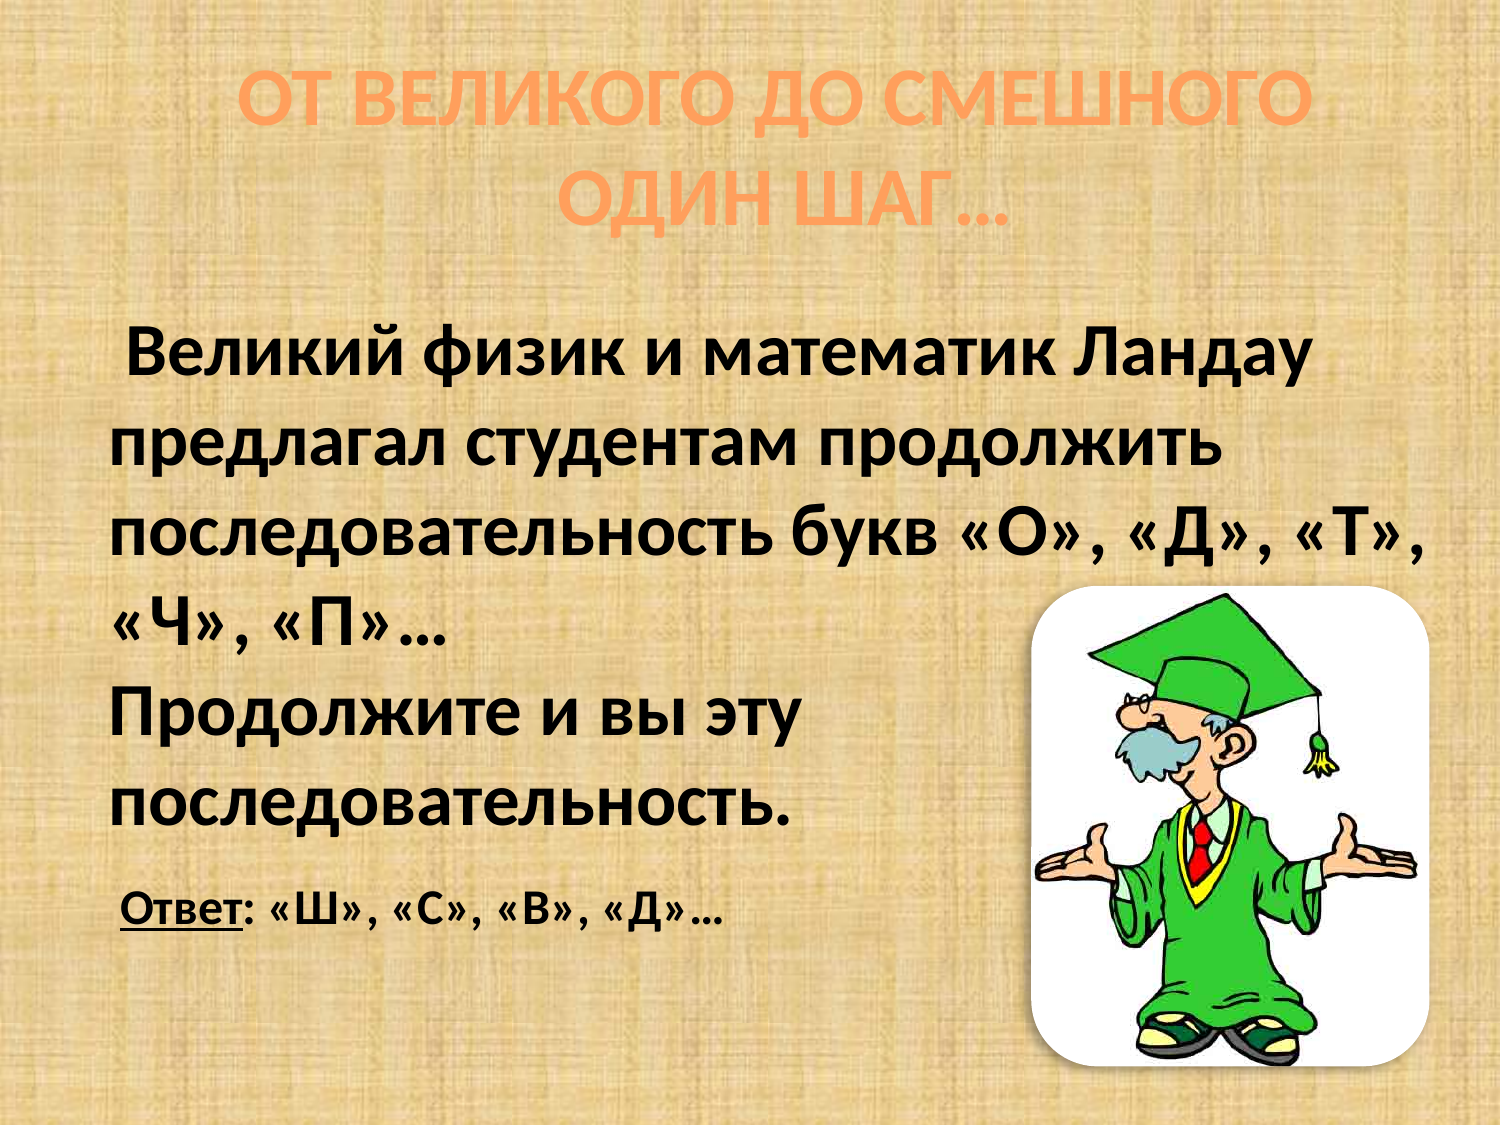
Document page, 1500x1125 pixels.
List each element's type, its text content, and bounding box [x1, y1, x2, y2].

title Великий физик и математик Ландау предлагал студентам продолжить последовательность букв «О», «Д», «Т», «Ч», «П»… Продолжите и вы эту последовательность. [93, 304, 1444, 926]
text_box Ответ: «Ш», «С», «В», «Д»… [105, 867, 914, 942]
picture [0, 0, 1500, 1125]
text_box ОТ ВЕЛИКОГО ДО СМЕШНОГО ОДИН ШАГ… [117, 35, 1453, 250]
